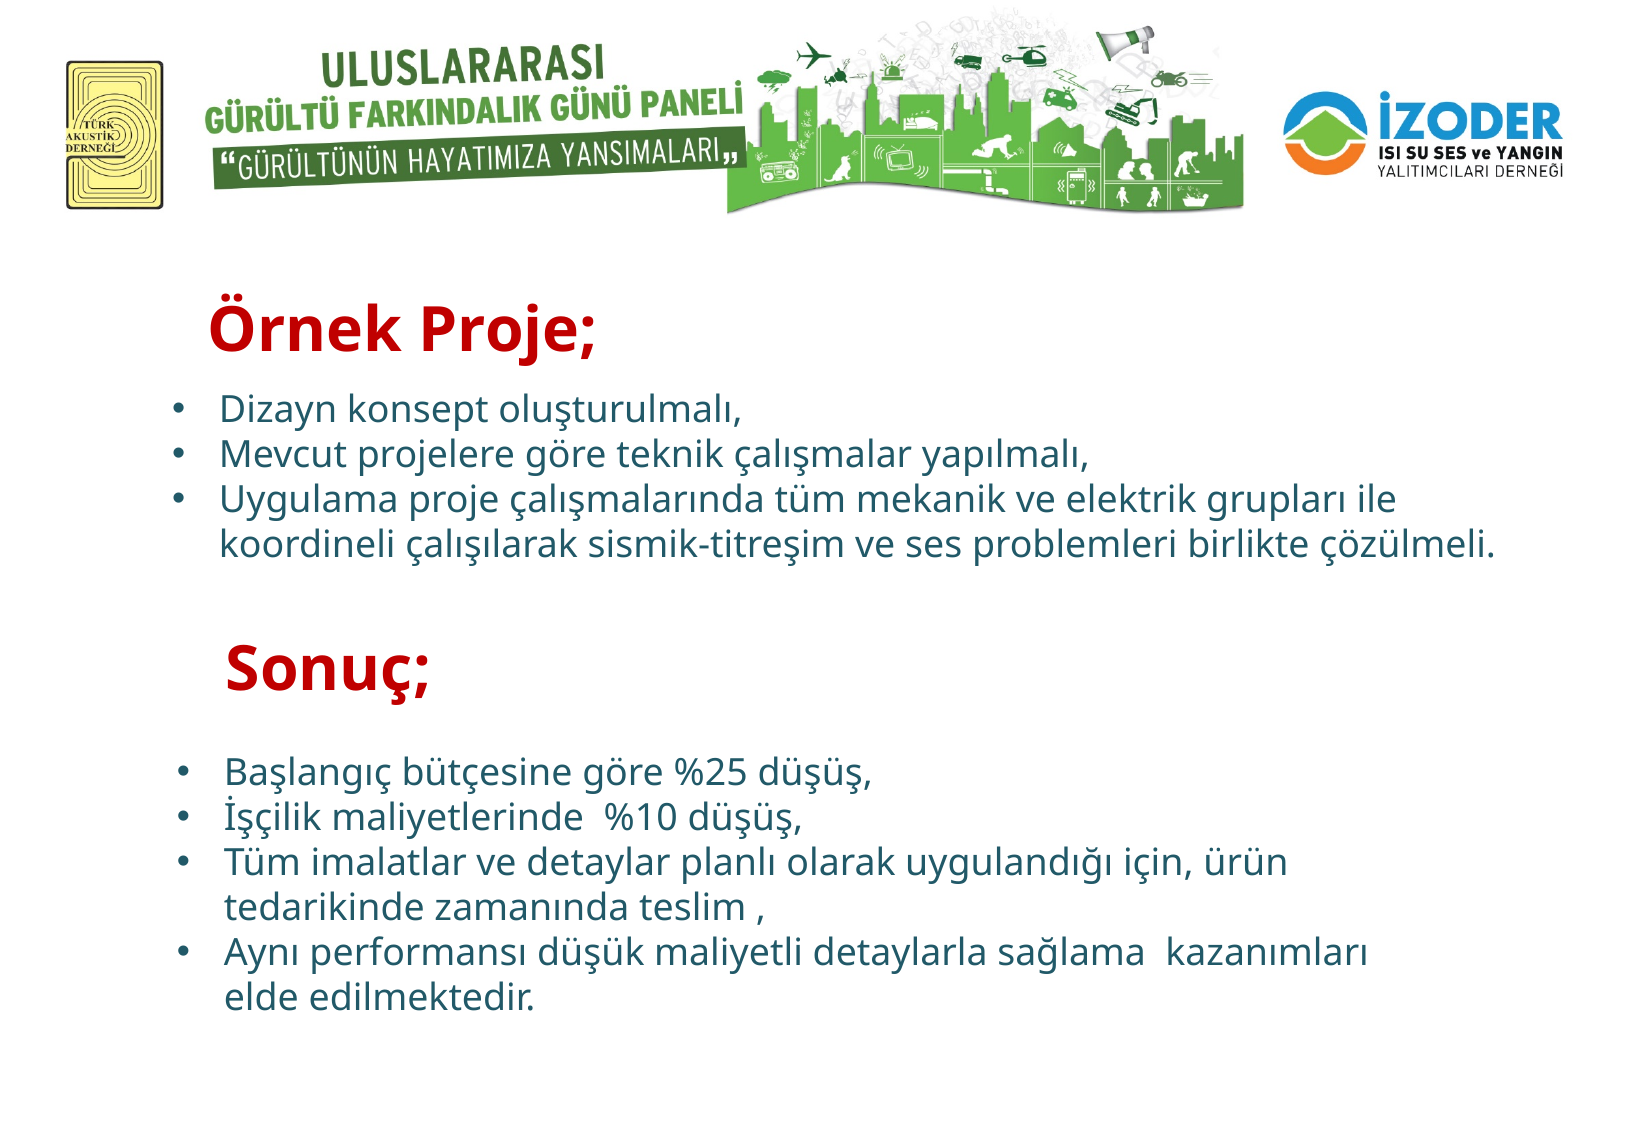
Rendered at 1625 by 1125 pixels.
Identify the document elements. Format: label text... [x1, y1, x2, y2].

text_box Dizayn konsept oluşturulmalı, Mevcut projelere göre teknik çalışmalar yapılmalı, Uygulama proje çalışmalarında tüm mekanik ve elektrik grupları ile koordineli çalışılarak sismik-titreşim ve ses problemleri birlikte çözülmeli. [157, 377, 1552, 573]
text_box Sonuç; Başlangıç bütçesine göre %25 düşüş, İşçilik maliyetlerinde %10 düşüş, Tüm imalatlar ve detaylar planlı olarak uygulandığı için, ürün tedarikinde zamanında teslim , Aynı performansı düşük maliyetli detaylarla sağlama kazanımları elde edilmektedir. [162, 620, 1426, 1115]
text_box Örnek Proje; [192, 281, 1217, 371]
picture [0, 0, 1625, 238]
